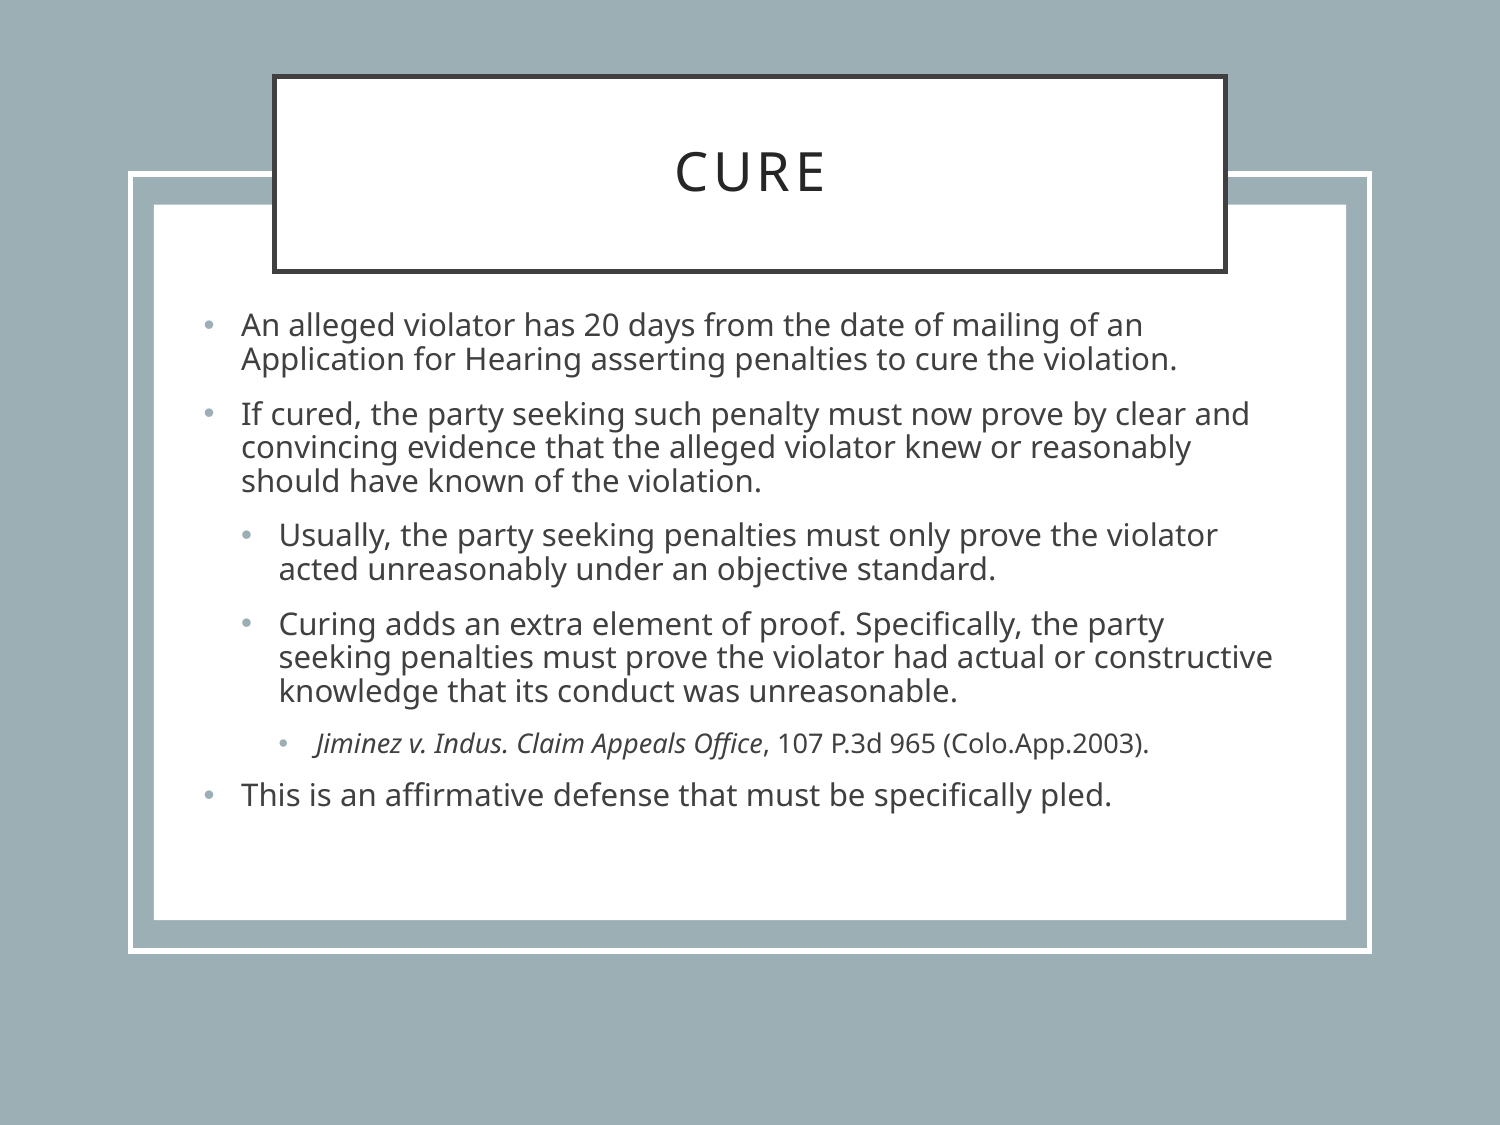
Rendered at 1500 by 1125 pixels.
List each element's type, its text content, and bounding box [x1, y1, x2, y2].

text_box [130, 173, 1370, 952]
list An alleged violator has 20 days from the date of mailing of an Application for Hearing asserting penalties to cure the violation. If cured, the party seeking such penalty must now prove by clear and convincing evidence that the alleged violator knew or reasonably should have known of the violation. Usually, the party seeking penalties must only prove the violator acted unreasonably under an objective standard. Curing adds an extra element of proof. Specifically, the party seeking penalties must prove the violator had actual or constructive knowledge that its conduct was unreasonable. Jiminez v. Indus. Claim Appeals Office, 107 P.3d 965 (Colo.App.2003). This is an affirmative defense that must be specifically pled. [188, 302, 1300, 863]
text_box [0, 0, 1500, 1125]
title Cure [272, 74, 1228, 274]
